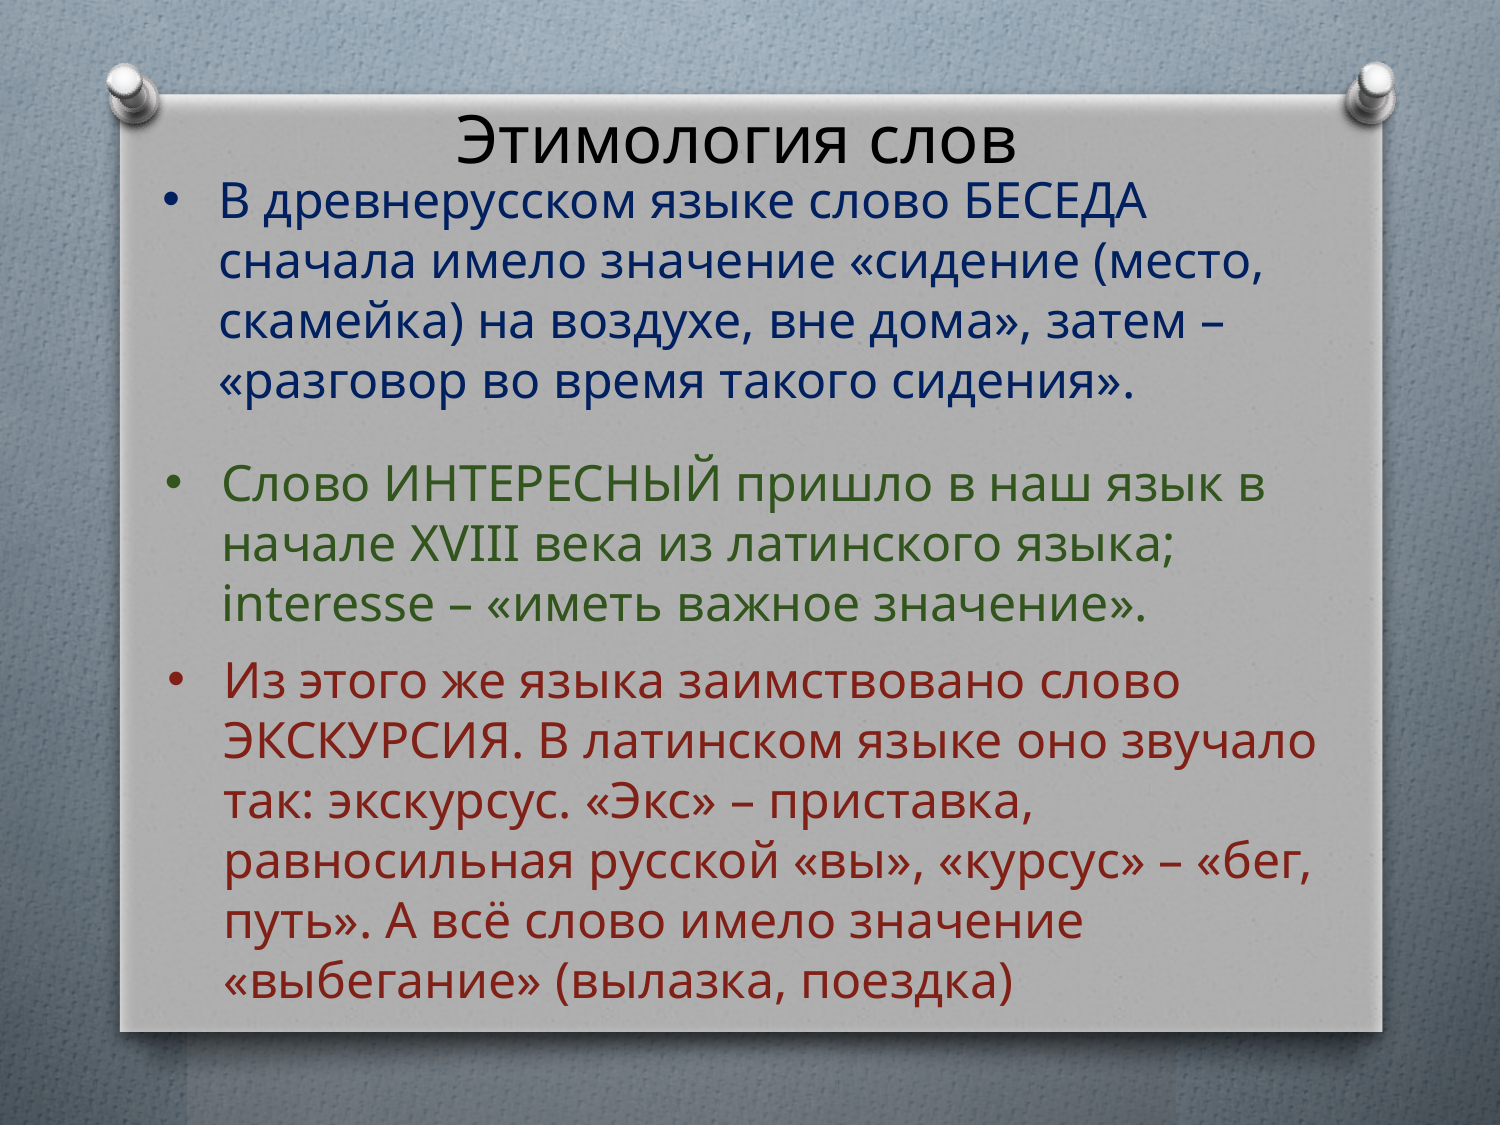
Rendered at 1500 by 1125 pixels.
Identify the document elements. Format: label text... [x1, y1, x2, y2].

text_box Слово ИНТЕРЕСНЫЙ пришло в наш язык в начале XVIII века из латинского языка; interesse – «иметь важное значение». [150, 443, 1325, 639]
text_box Из этого же языка заимствовано слово ЭКСКУРСИЯ. В латинском языке оно звучало так: экскурсус. «Экс» – приставка, равносильная русской «вы», «курсус» – «бег, путь». А всё слово имело значение «выбегание» (вылазка, поездка) [152, 640, 1346, 1016]
text_box Этимология слов [140, 89, 1334, 185]
picture [1317, 35, 1439, 156]
text_box В древнерусском языке слово БЕСЕДА сначала имело значение «сидение (место, скамейка) на воздухе, вне дома», затем – «разговор во время такого сидения». [147, 160, 1317, 416]
picture [75, 29, 198, 144]
